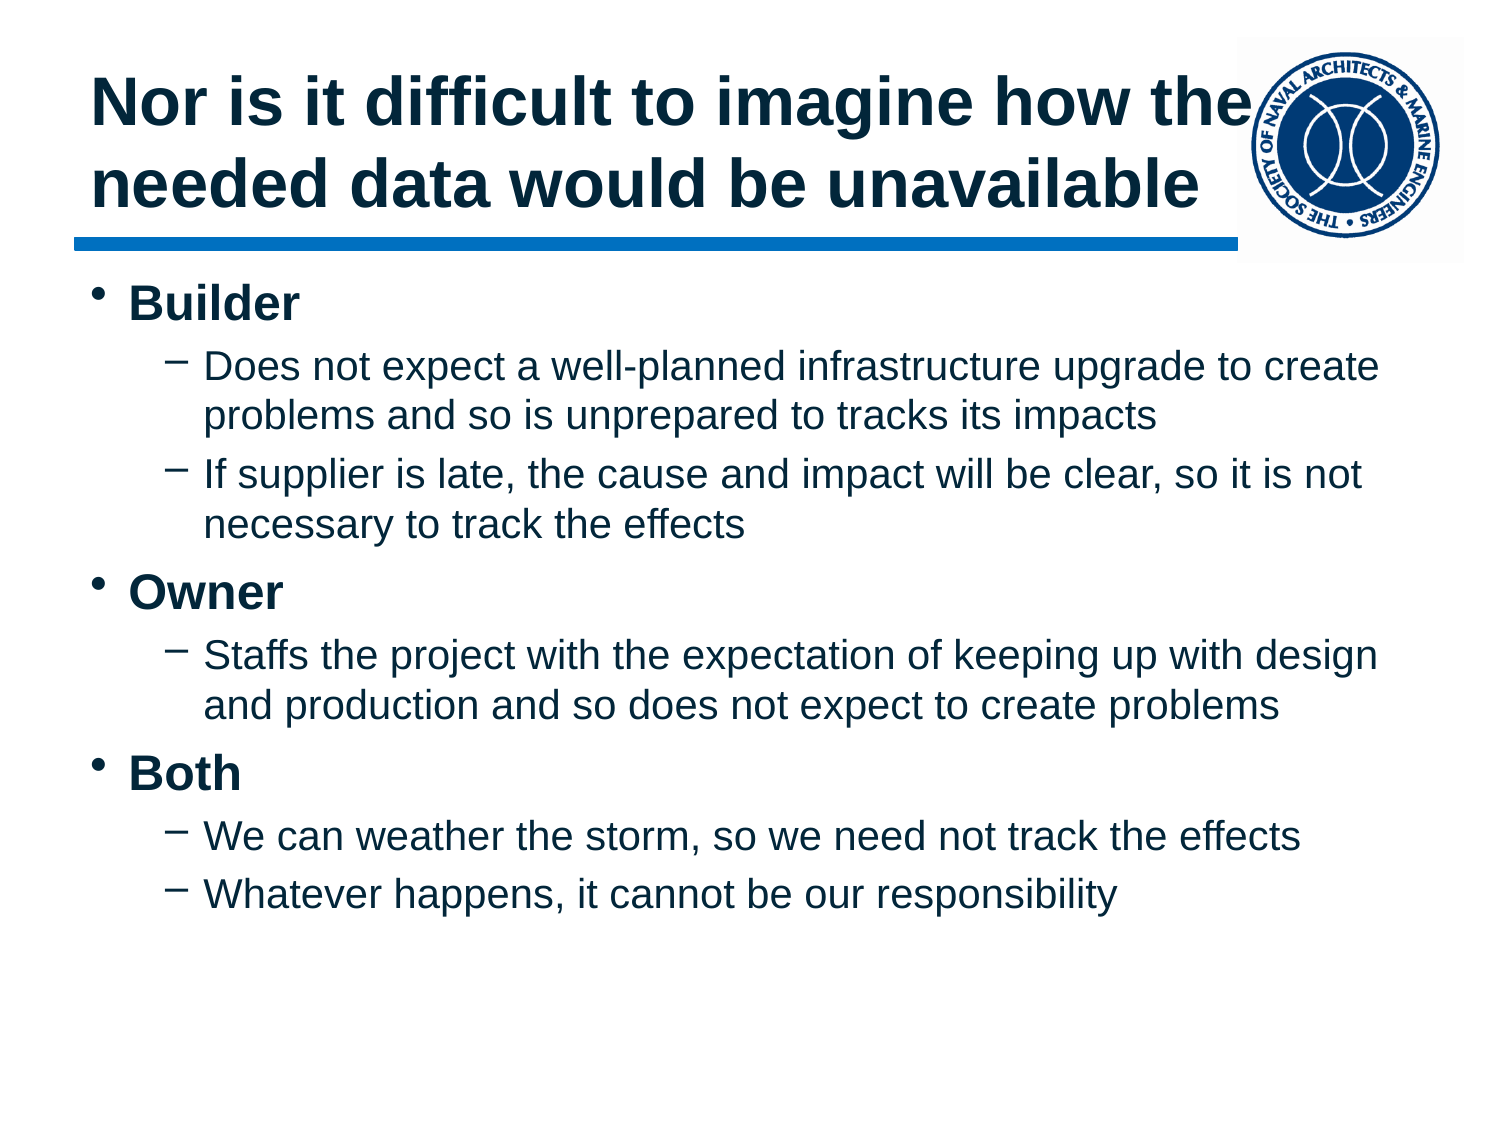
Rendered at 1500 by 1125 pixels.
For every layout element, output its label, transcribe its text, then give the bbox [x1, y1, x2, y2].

list Builder Does not expect a well-planned infrastructure upgrade to create problems and so is unprepared to tracks its impacts If supplier is late, the cause and impact will be clear, so it is not necessary to track the effects Owner Staffs the project with the expectation of keeping up with design and production and so does not expect to create problems Both We can weather the storm, so we need not track the effects Whatever happens, it cannot be our responsibility [75, 262, 1425, 1005]
picture [1237, 37, 1464, 263]
title Nor is it difficult to imagine how the needed data would be unavailable [75, 45, 1275, 233]
